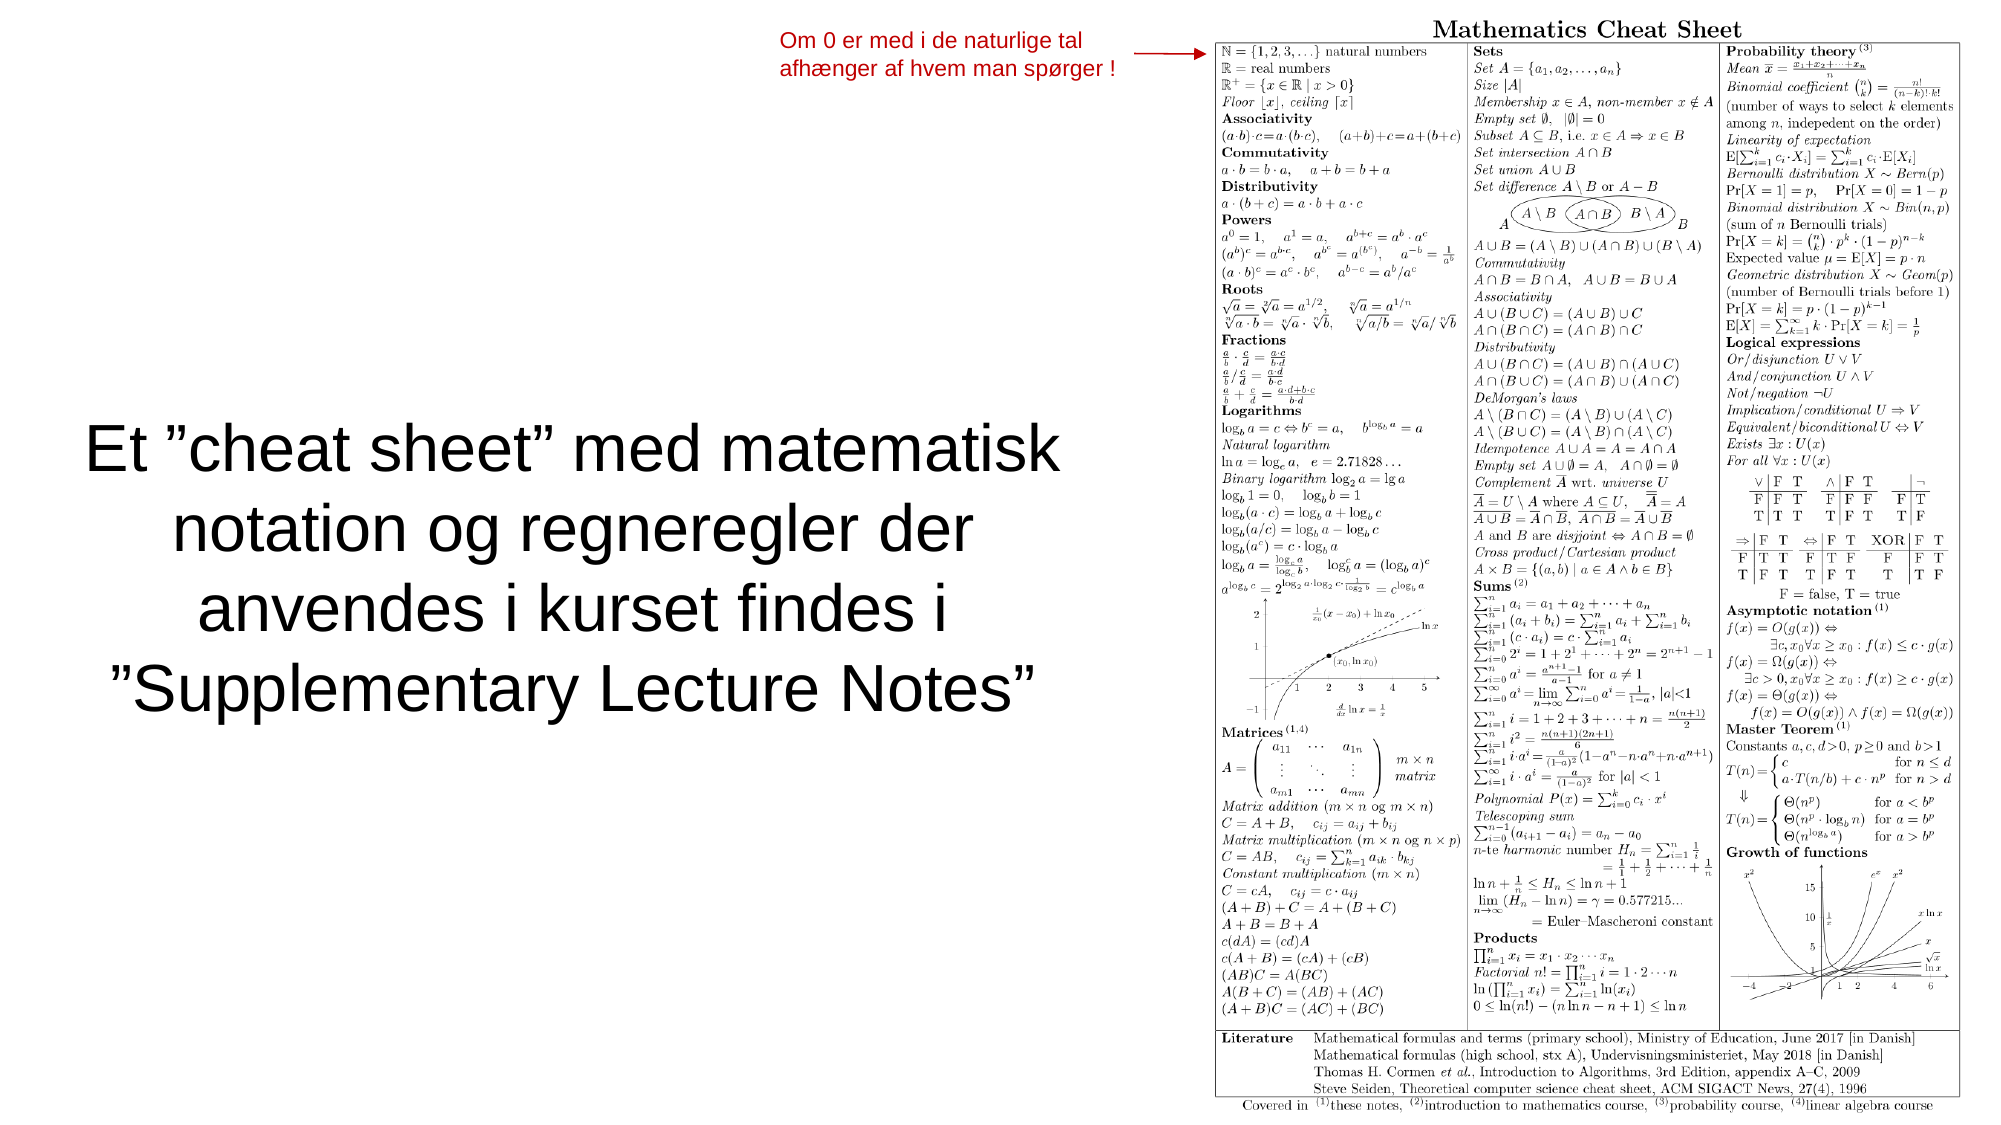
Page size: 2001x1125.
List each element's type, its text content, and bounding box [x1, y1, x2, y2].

picture [1199, 14, 1962, 1125]
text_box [764, 18, 1207, 90]
text_box Et ”cheat sheet” med matematisk notation og regneregler der anvendes i kurset findes i ”Supplementary Lecture Notes” [45, 397, 1102, 732]
